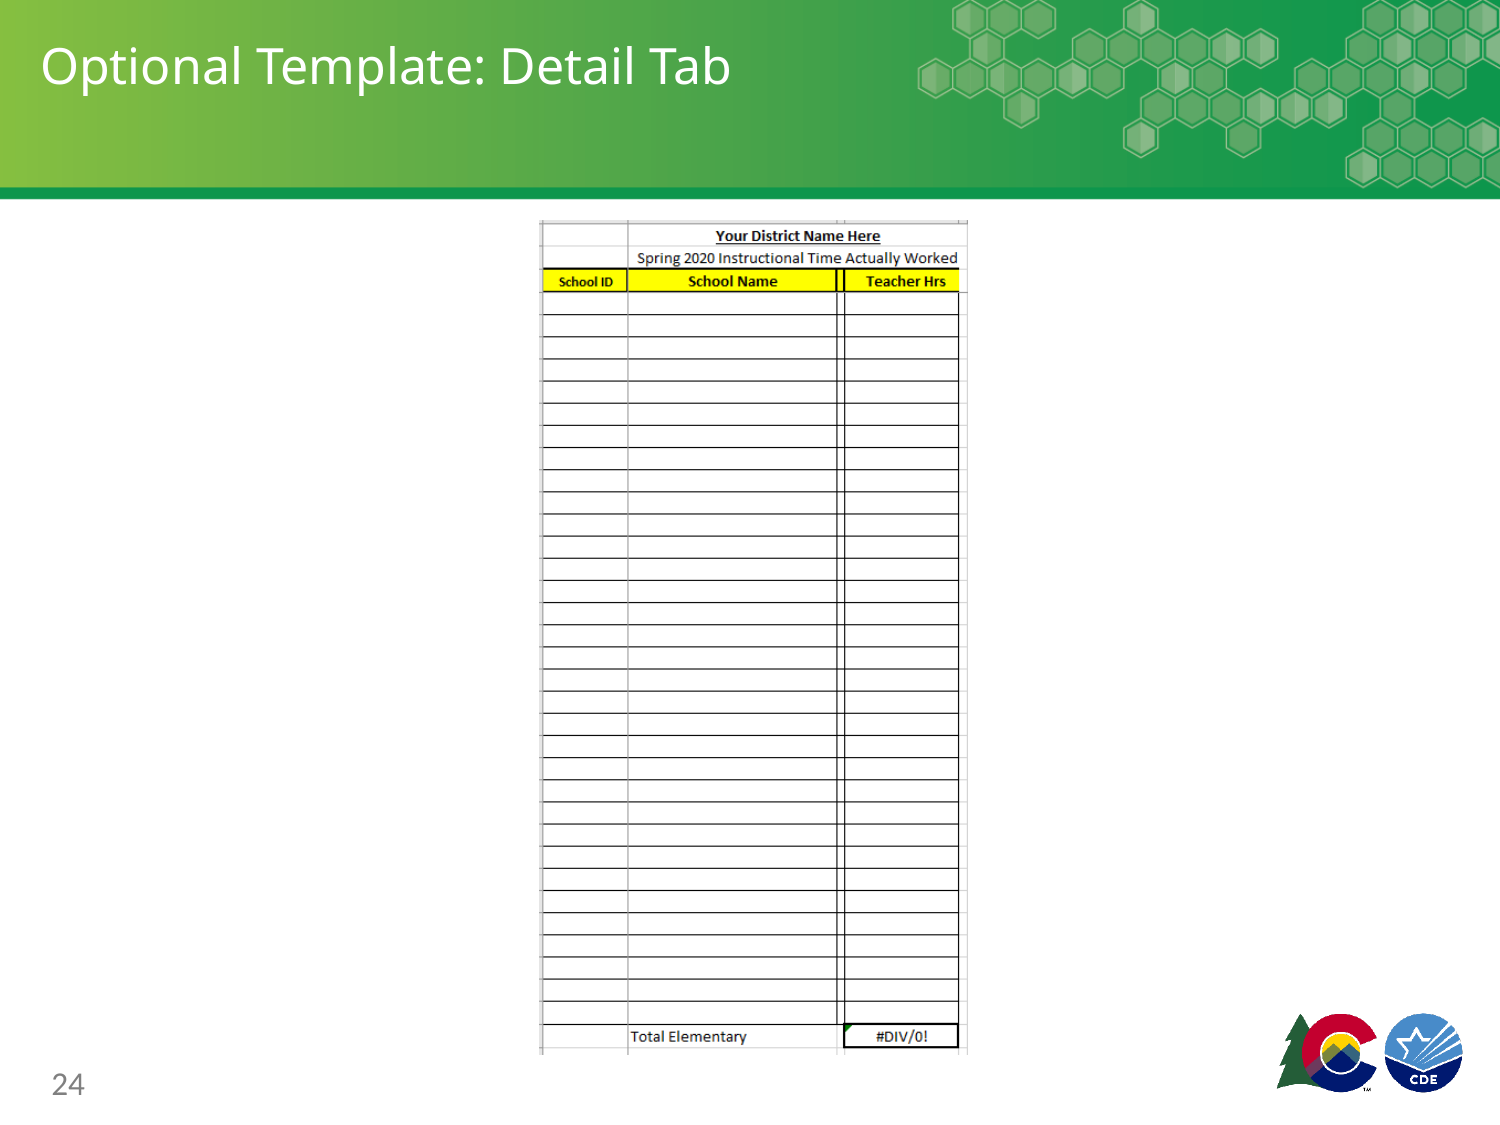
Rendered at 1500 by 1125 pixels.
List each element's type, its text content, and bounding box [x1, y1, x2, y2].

picture [539, 220, 968, 1055]
slide_number 24 [36, 1054, 375, 1115]
picture [0, 0, 1500, 200]
title Optional Template: Detail Tab [40, 41, 1038, 166]
picture [1275, 1012, 1463, 1093]
